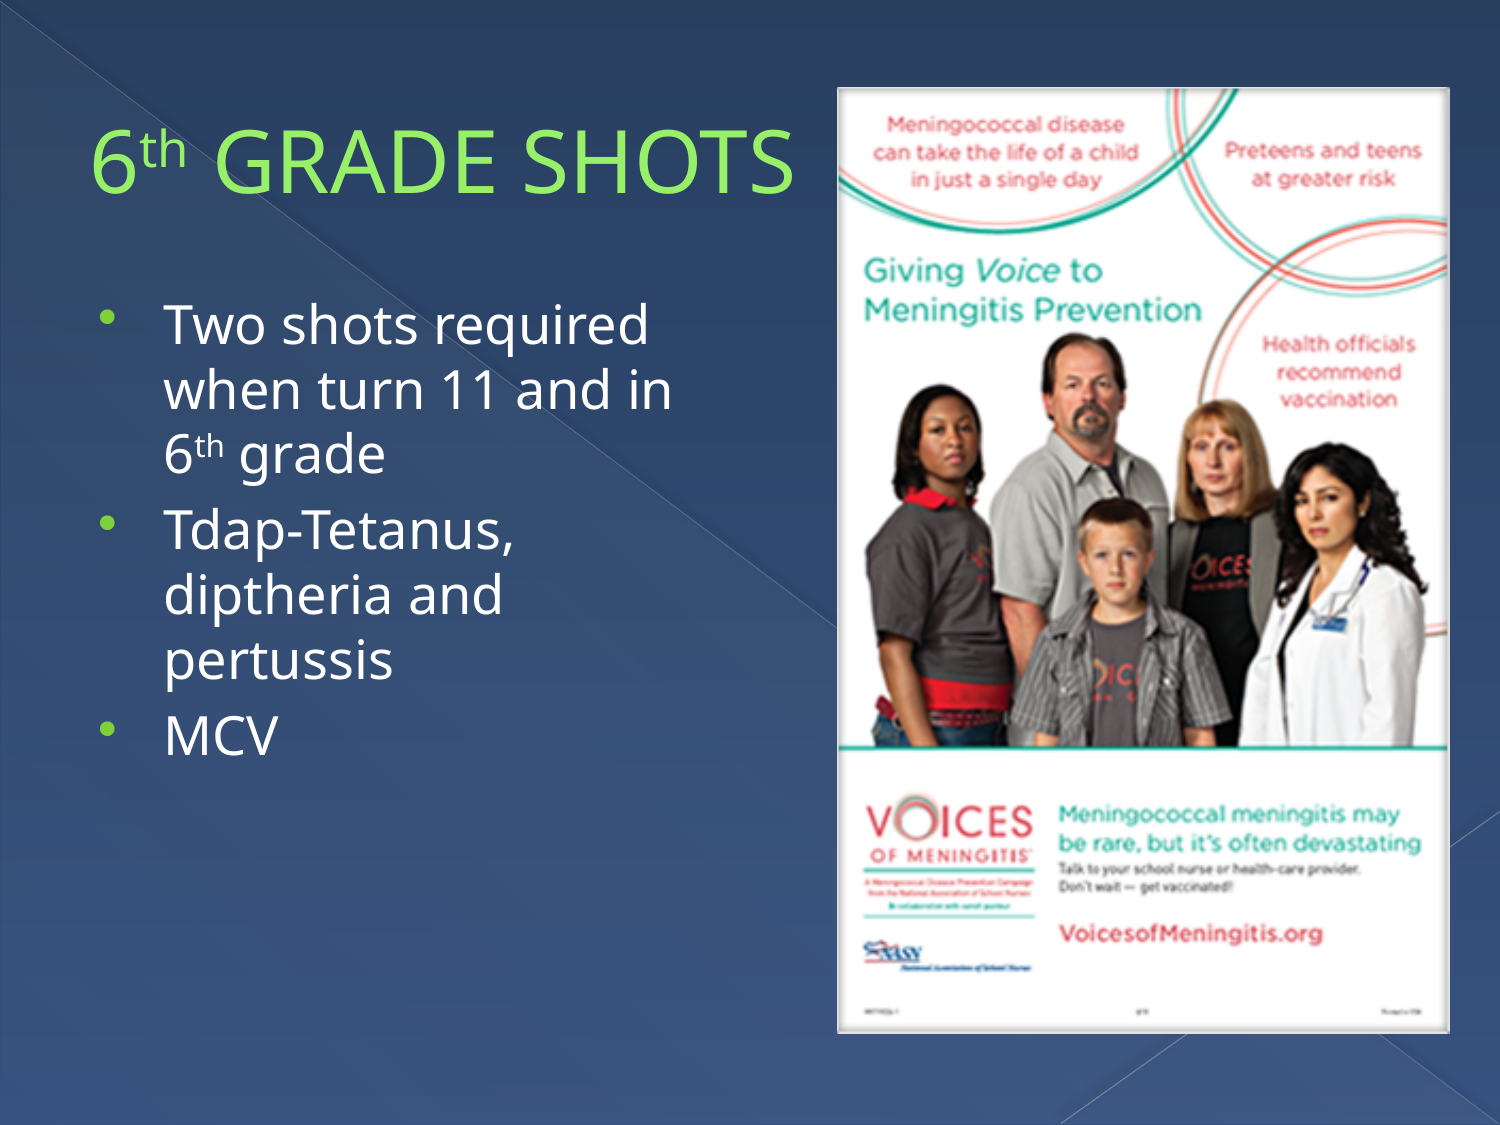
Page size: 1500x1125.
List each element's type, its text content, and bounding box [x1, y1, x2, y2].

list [837, 87, 1451, 1035]
list Two shots required when turn 11 and in 6th grade Tdap-Tetanus, diptheria and pertussis MCV [75, 282, 738, 1025]
title 6th GRADE SHOTS [75, 43, 1425, 274]
